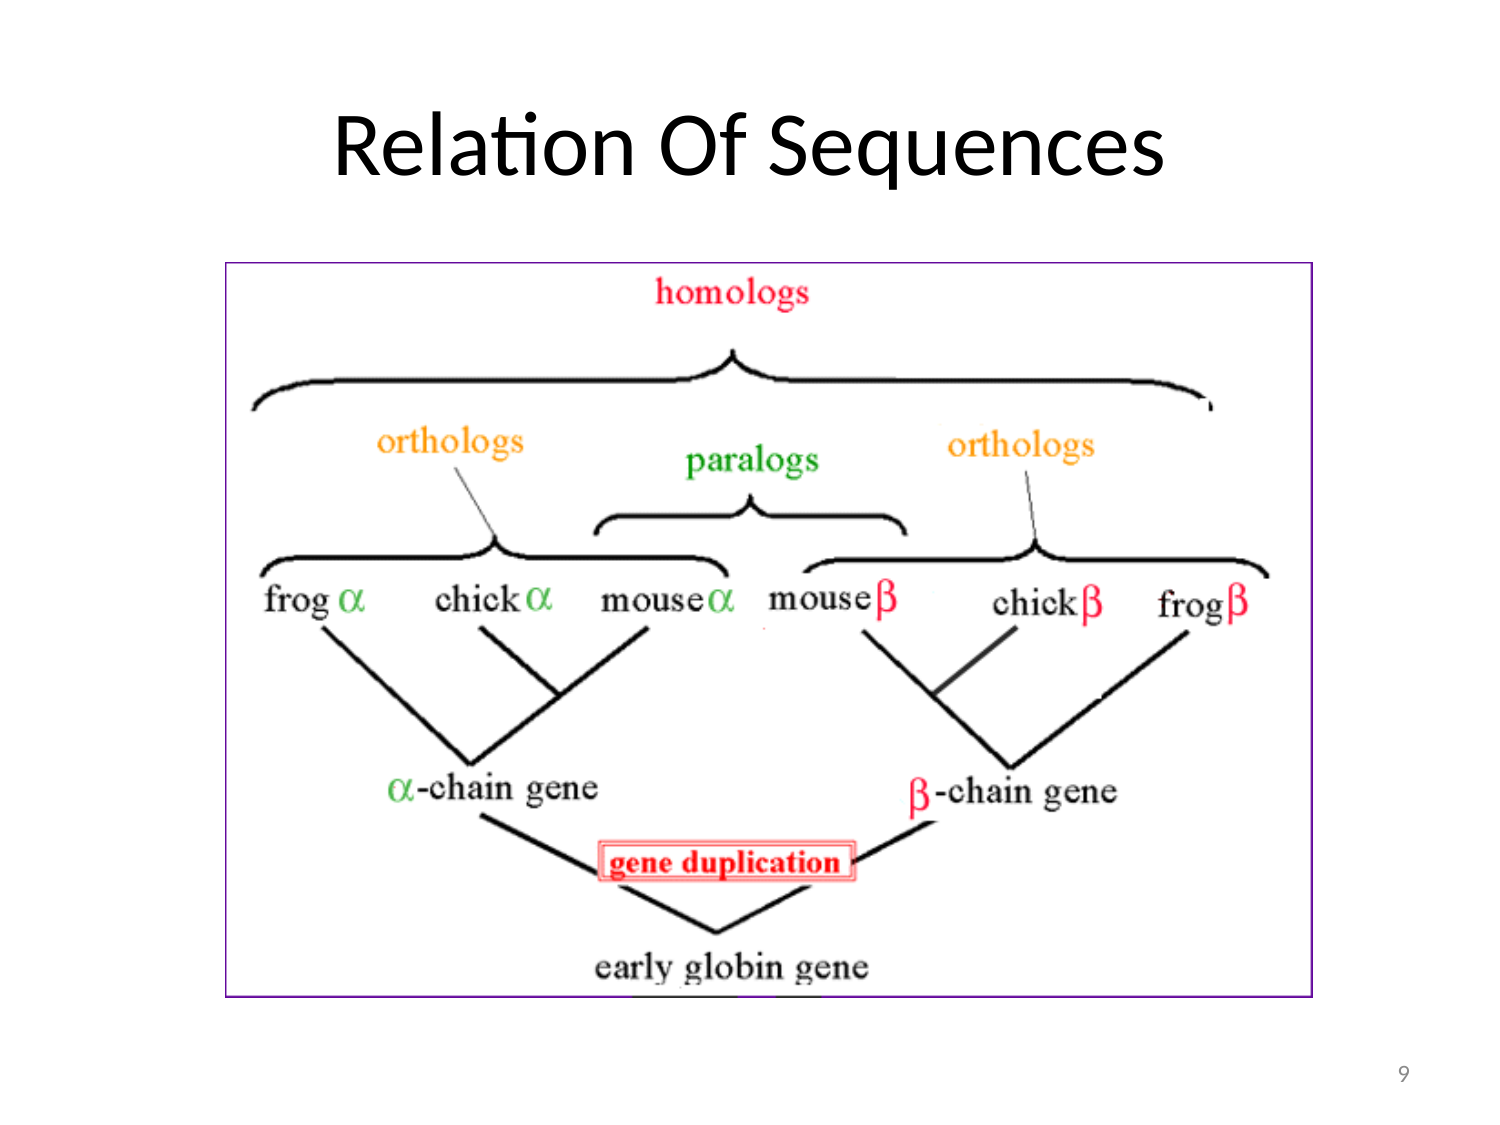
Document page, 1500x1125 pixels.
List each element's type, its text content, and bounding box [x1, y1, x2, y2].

picture [224, 262, 1313, 998]
title Relation Of Sequences [75, 45, 1425, 233]
slide_number 9 [1074, 1042, 1425, 1103]
